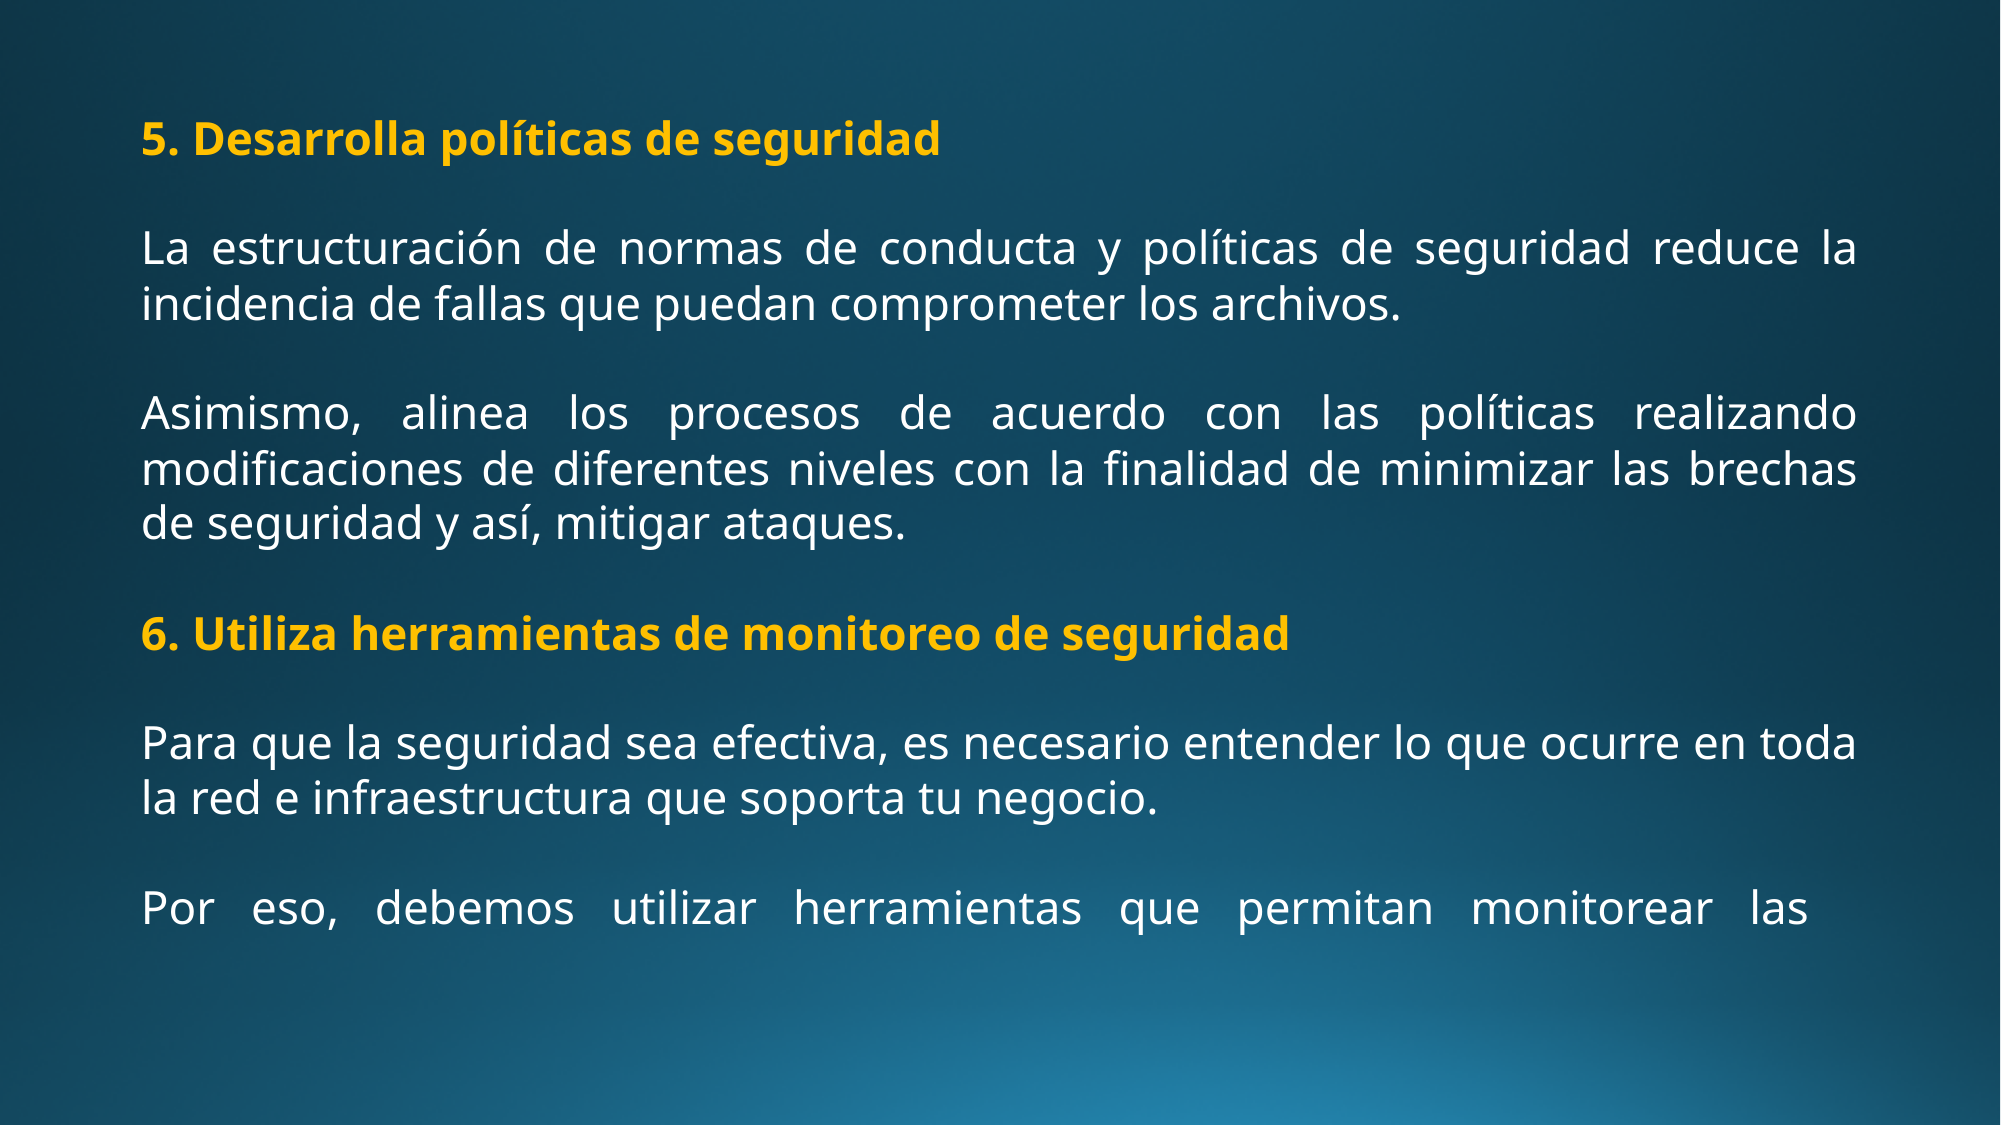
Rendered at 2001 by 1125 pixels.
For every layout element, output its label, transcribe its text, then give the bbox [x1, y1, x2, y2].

picture [0, 0, 2001, 1125]
text_box 5. Desarrolla políticas de seguridad La estructuración de normas de conducta y políticas de seguridad reduce la incidencia de fallas que puedan comprometer los archivos. Asimismo, alinea los procesos de acuerdo con las políticas realizando modificaciones de diferentes niveles con la finalidad de minimizar las brechas de seguridad y así, mitigar ataques. 6. Utiliza herramientas de monitoreo de seguridad Para que la seguridad sea efectiva, es necesario entender lo que ocurre en toda la red e infraestructura que soporta tu negocio. Por eso, debemos utilizar herramientas que permitan monitorear las [126, 101, 1874, 942]
